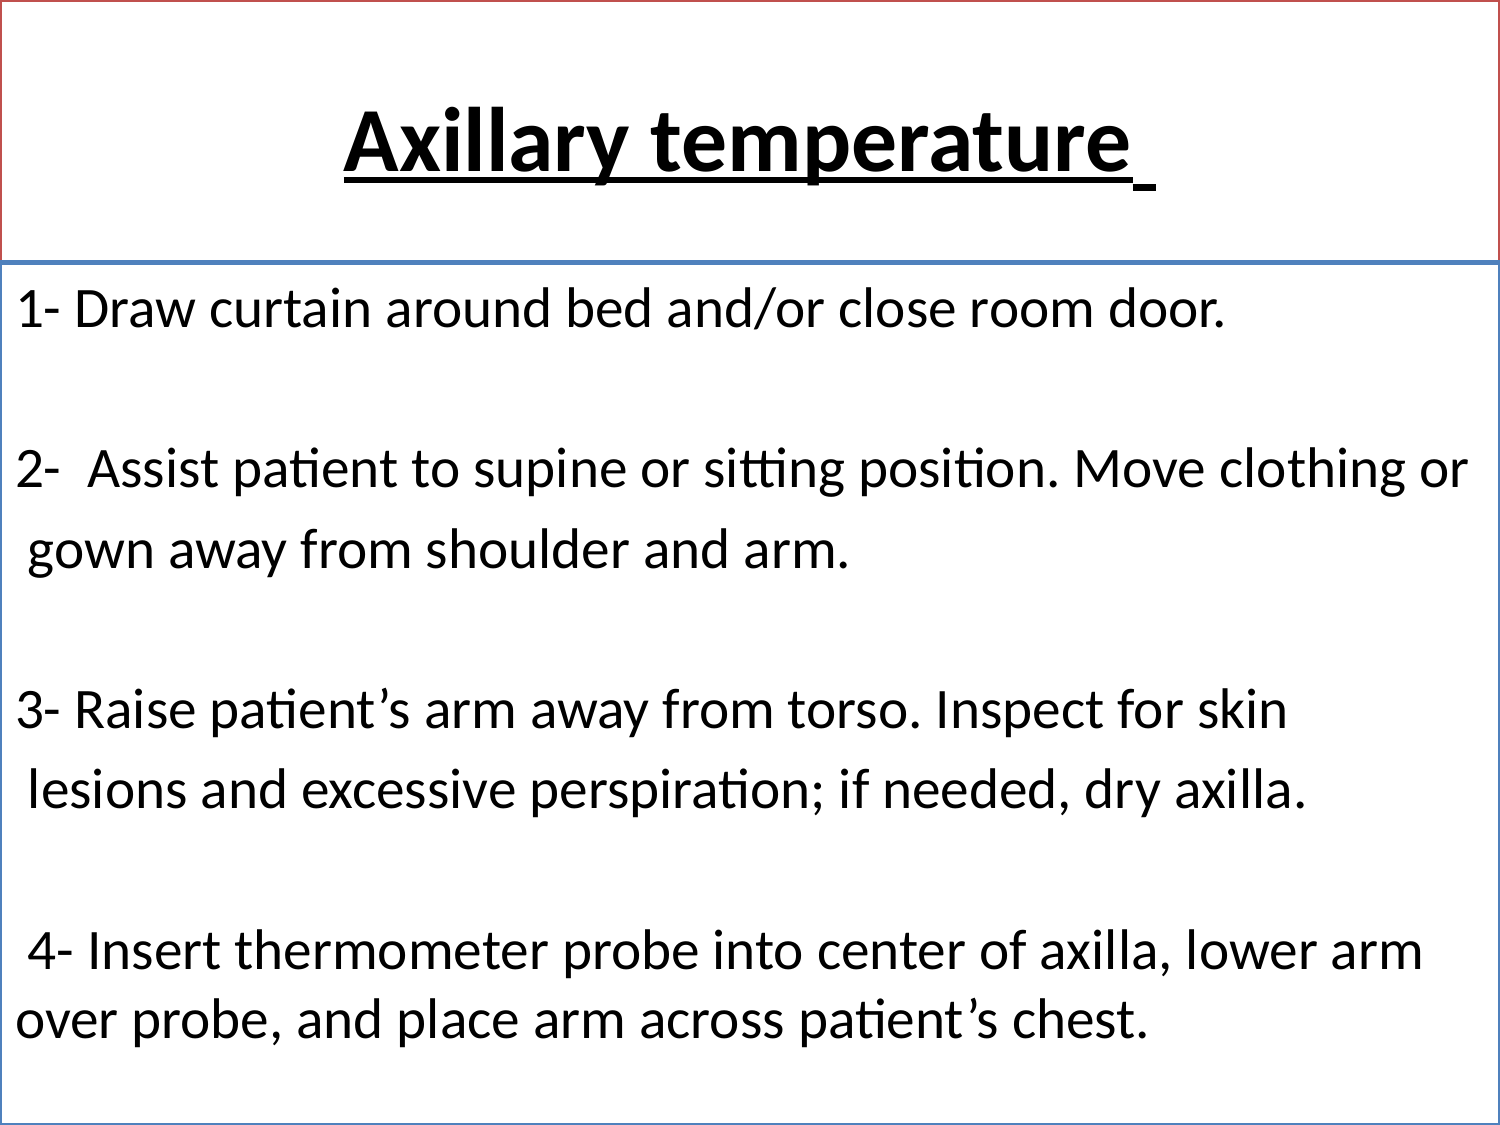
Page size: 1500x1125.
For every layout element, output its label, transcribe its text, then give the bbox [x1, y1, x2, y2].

title Axillary temperature [0, 0, 1500, 260]
list 1- Draw curtain around bed and/or close room door. 2- Assist patient to supine or sitting position. Move clothing or gown away from shoulder and arm. 3- Raise patient’s arm away from torso. Inspect for skin lesions and excessive perspiration; if needed, dry axilla. 4- Insert thermometer probe into center of axilla, lower arm over probe, and place arm across patient’s chest. [0, 260, 1500, 1125]
